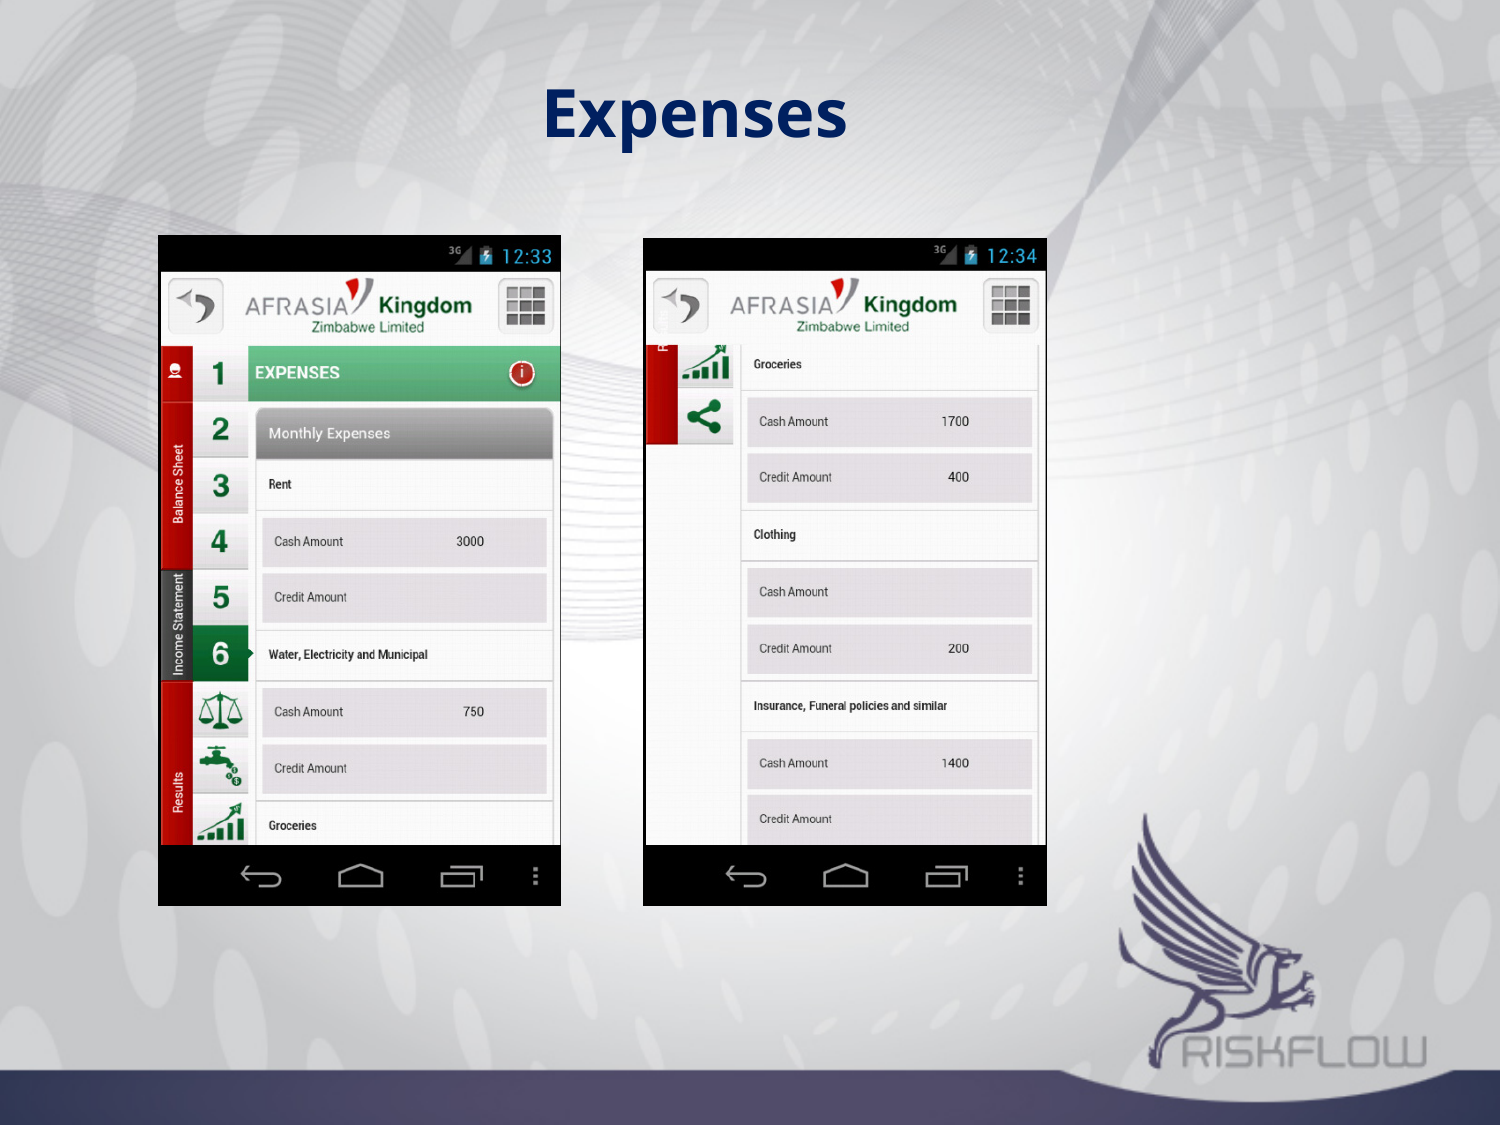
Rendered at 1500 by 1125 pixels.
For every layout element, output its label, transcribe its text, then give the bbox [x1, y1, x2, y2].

picture [0, 0, 1500, 1125]
text_box Expenses [526, 63, 864, 159]
